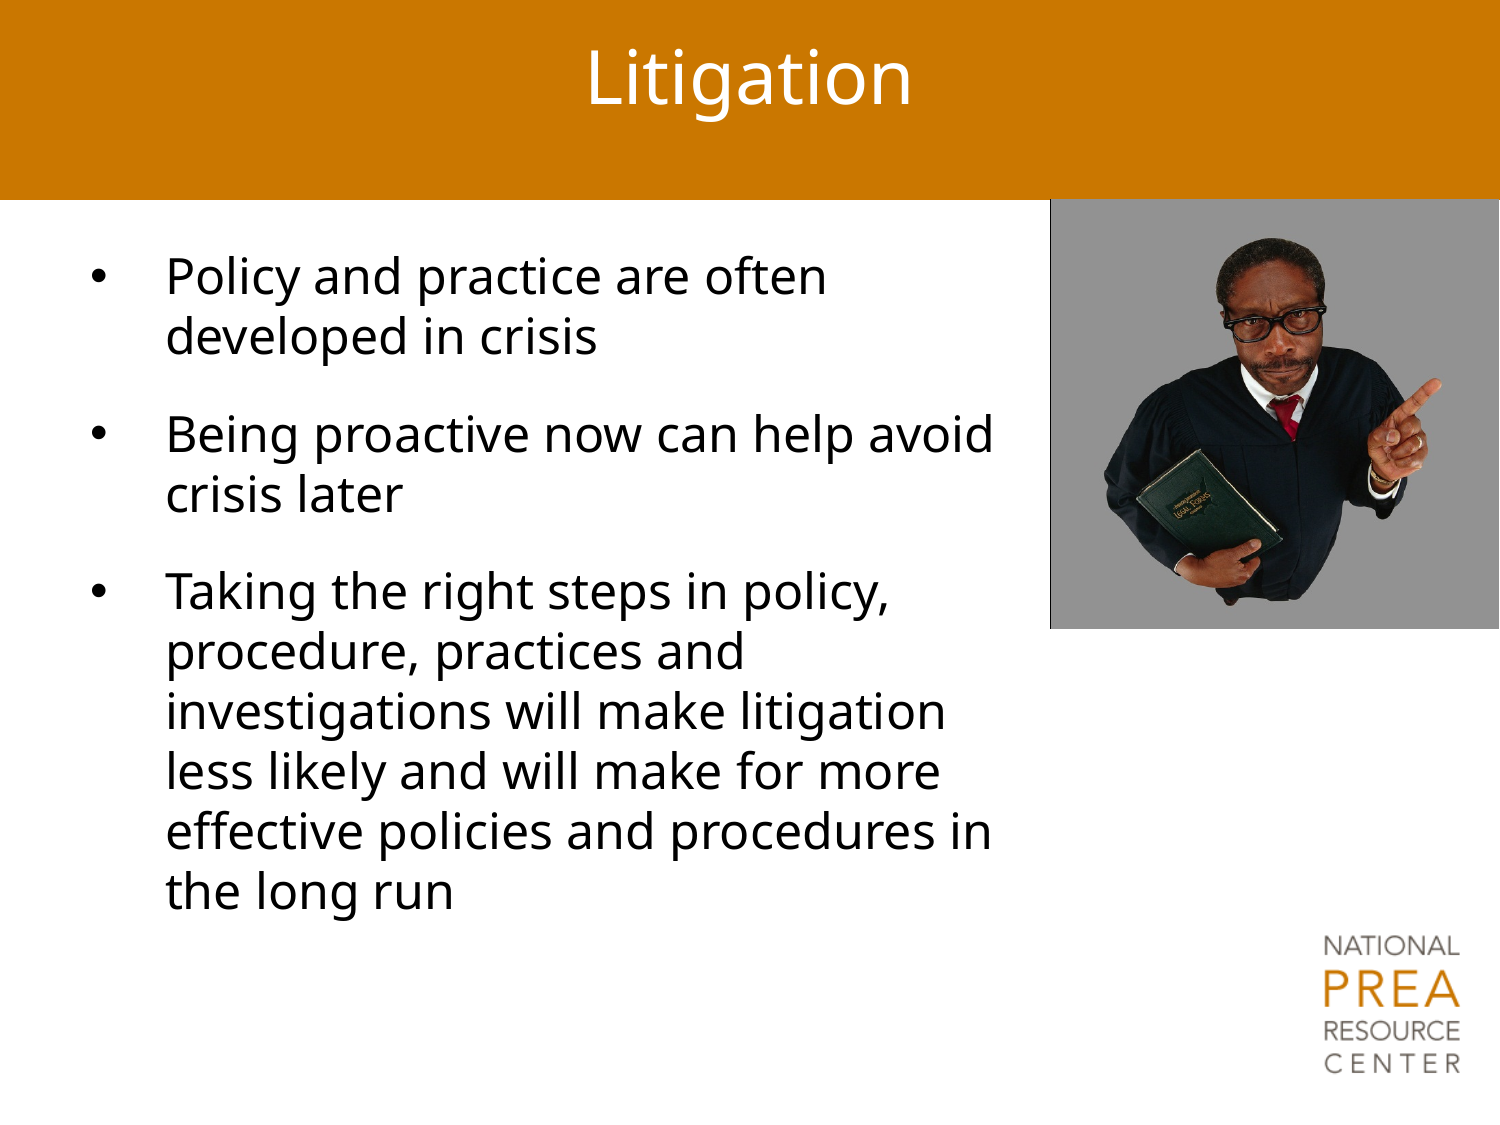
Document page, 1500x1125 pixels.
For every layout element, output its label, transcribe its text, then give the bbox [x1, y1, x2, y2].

picture [1312, 924, 1474, 1086]
picture [1050, 199, 1499, 629]
list Policy and practice are often developed in crisis Being proactive now can help avoid crisis later Taking the right steps in policy, procedure, practices and investigations will make litigation less likely and will make for more effective policies and procedures in the long run [75, 237, 1025, 1005]
title Litigation [75, 13, 1425, 160]
